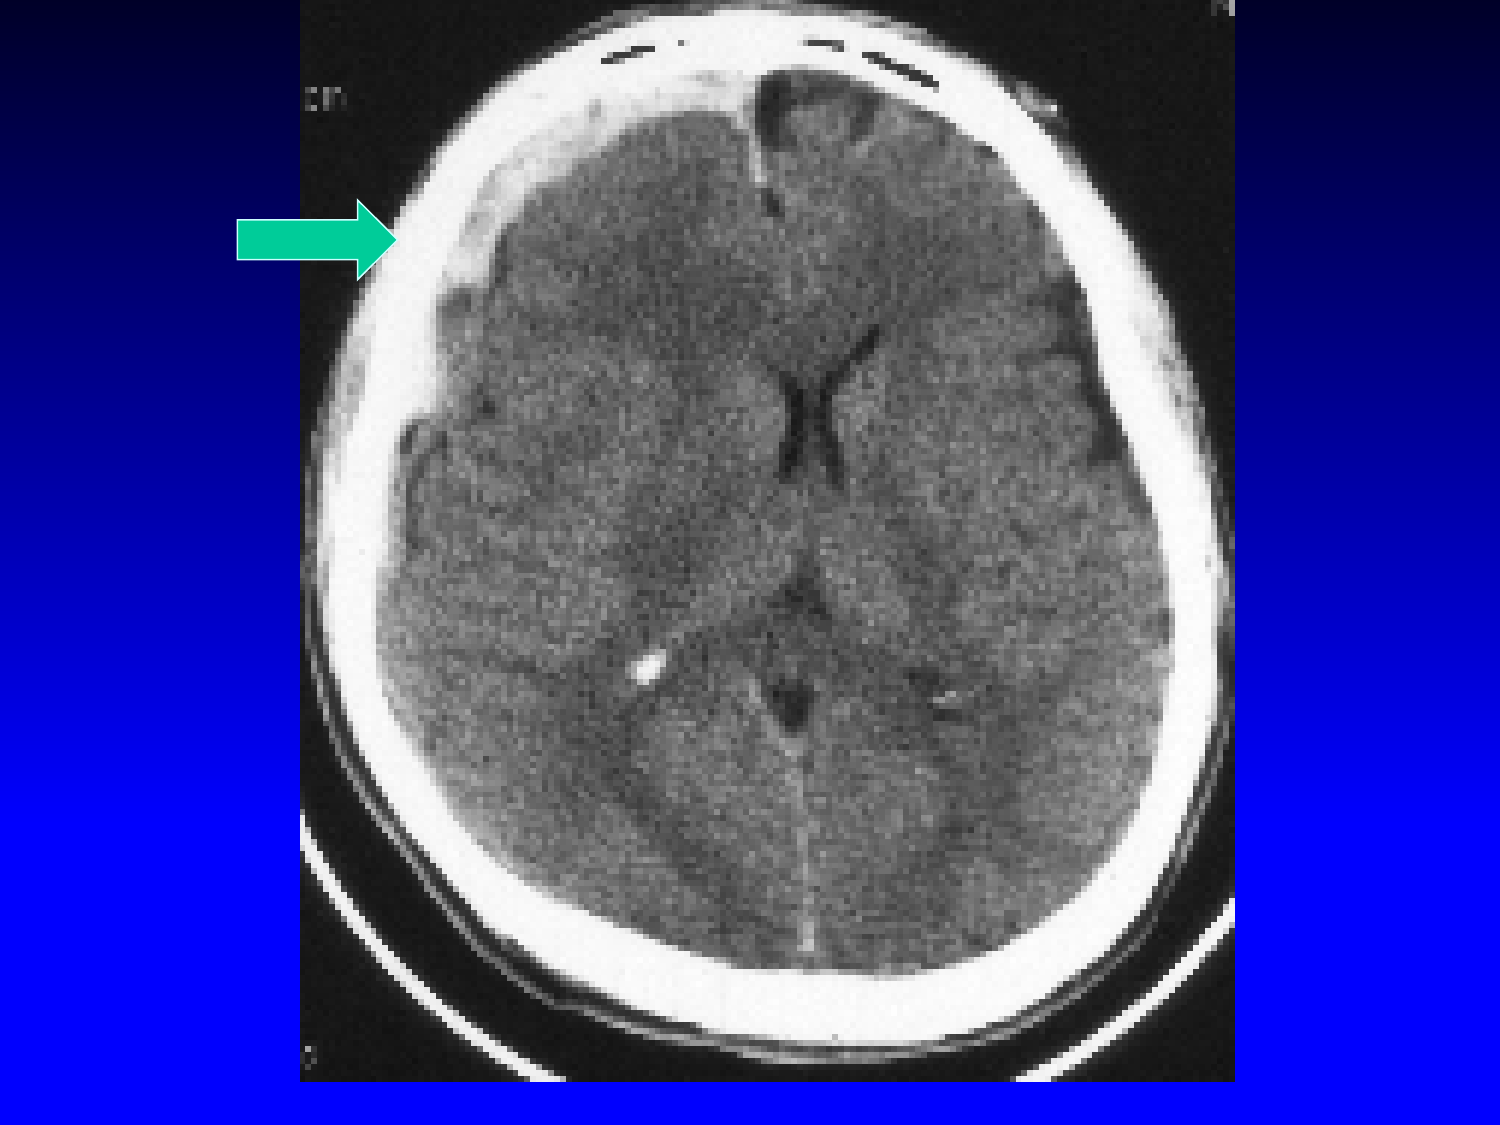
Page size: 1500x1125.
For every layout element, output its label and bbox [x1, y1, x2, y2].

picture [299, 0, 1235, 1082]
text_box [237, 219, 294, 260]
